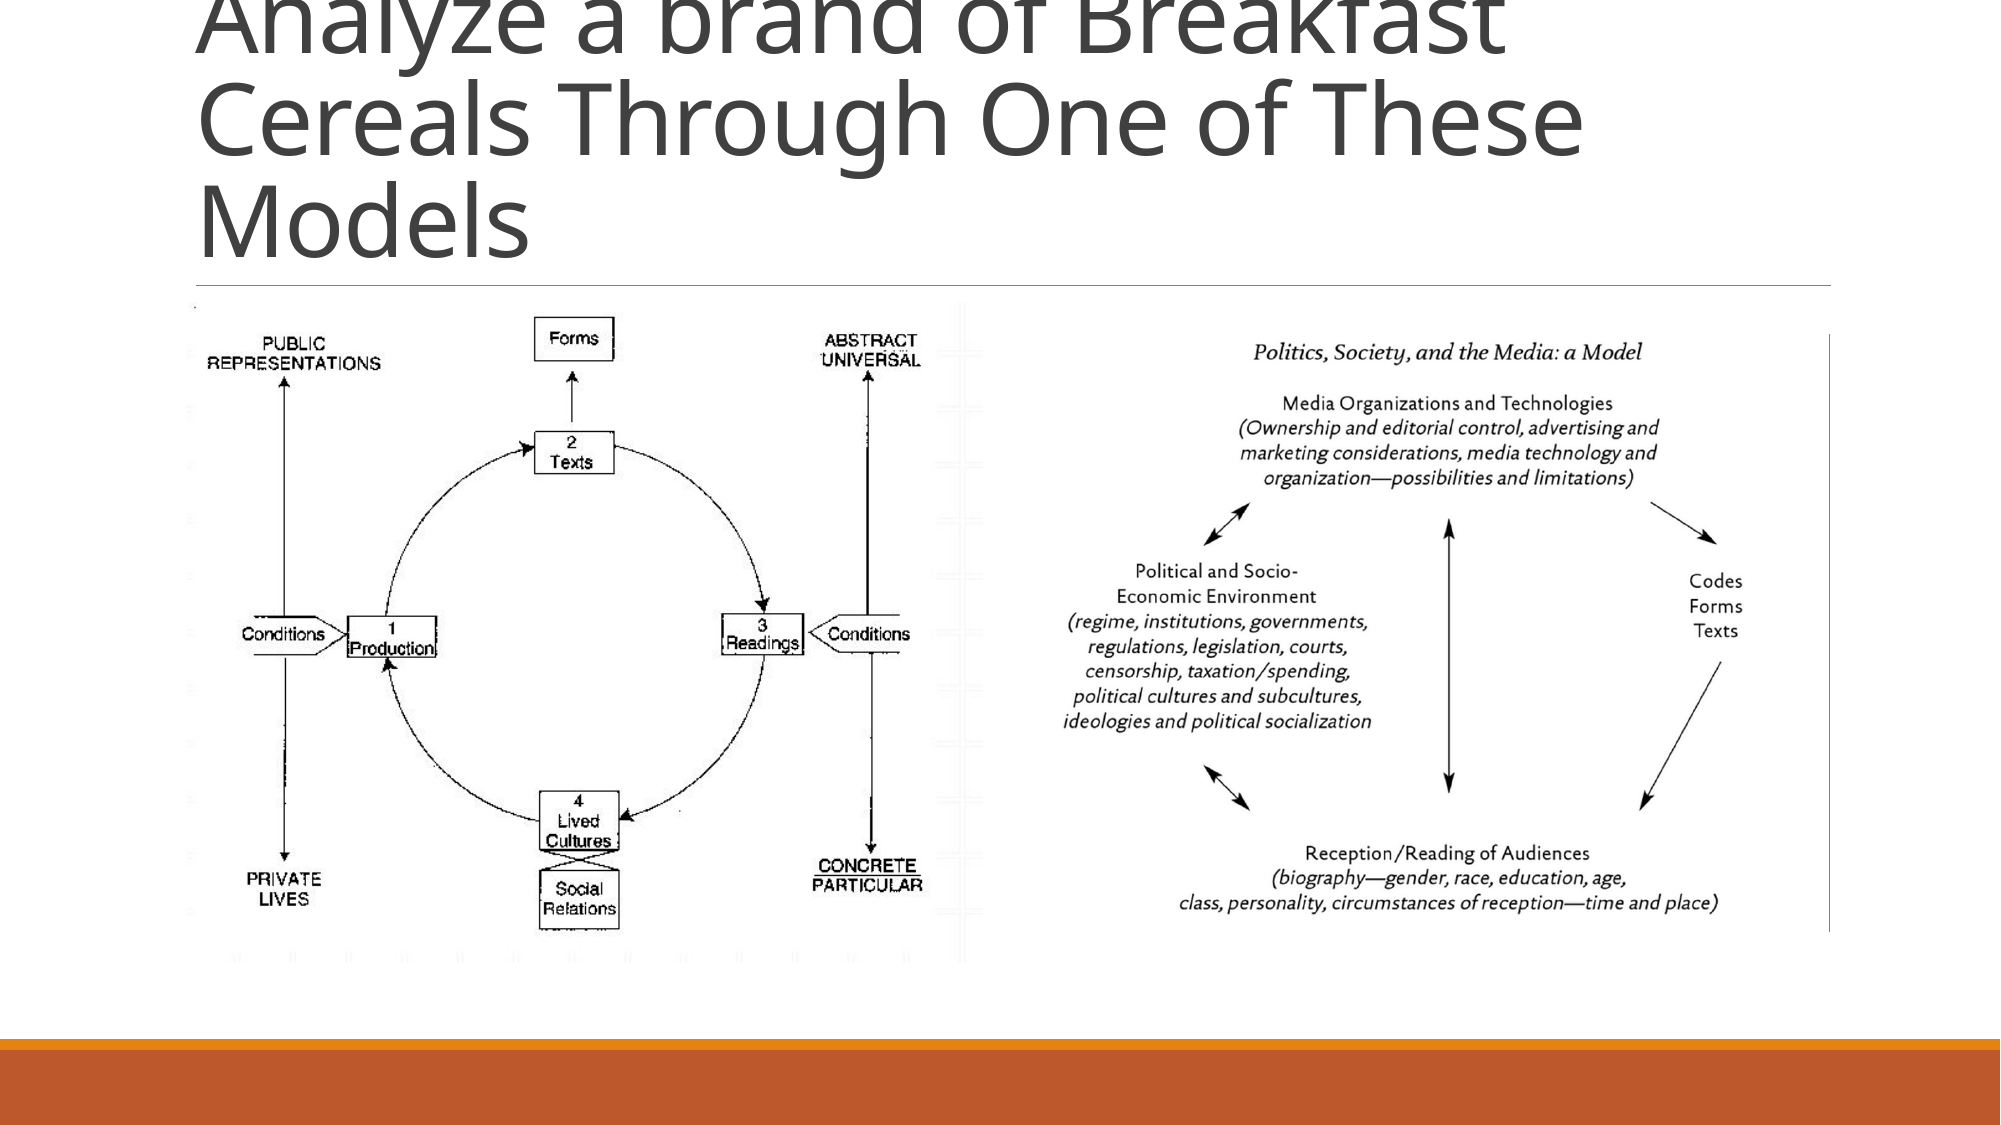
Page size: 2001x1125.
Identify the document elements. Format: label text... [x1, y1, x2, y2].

title Analyze a brand of Breakfast Cereals Through One of These Models [180, 47, 1830, 285]
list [187, 302, 983, 964]
picture [1019, 333, 1831, 932]
